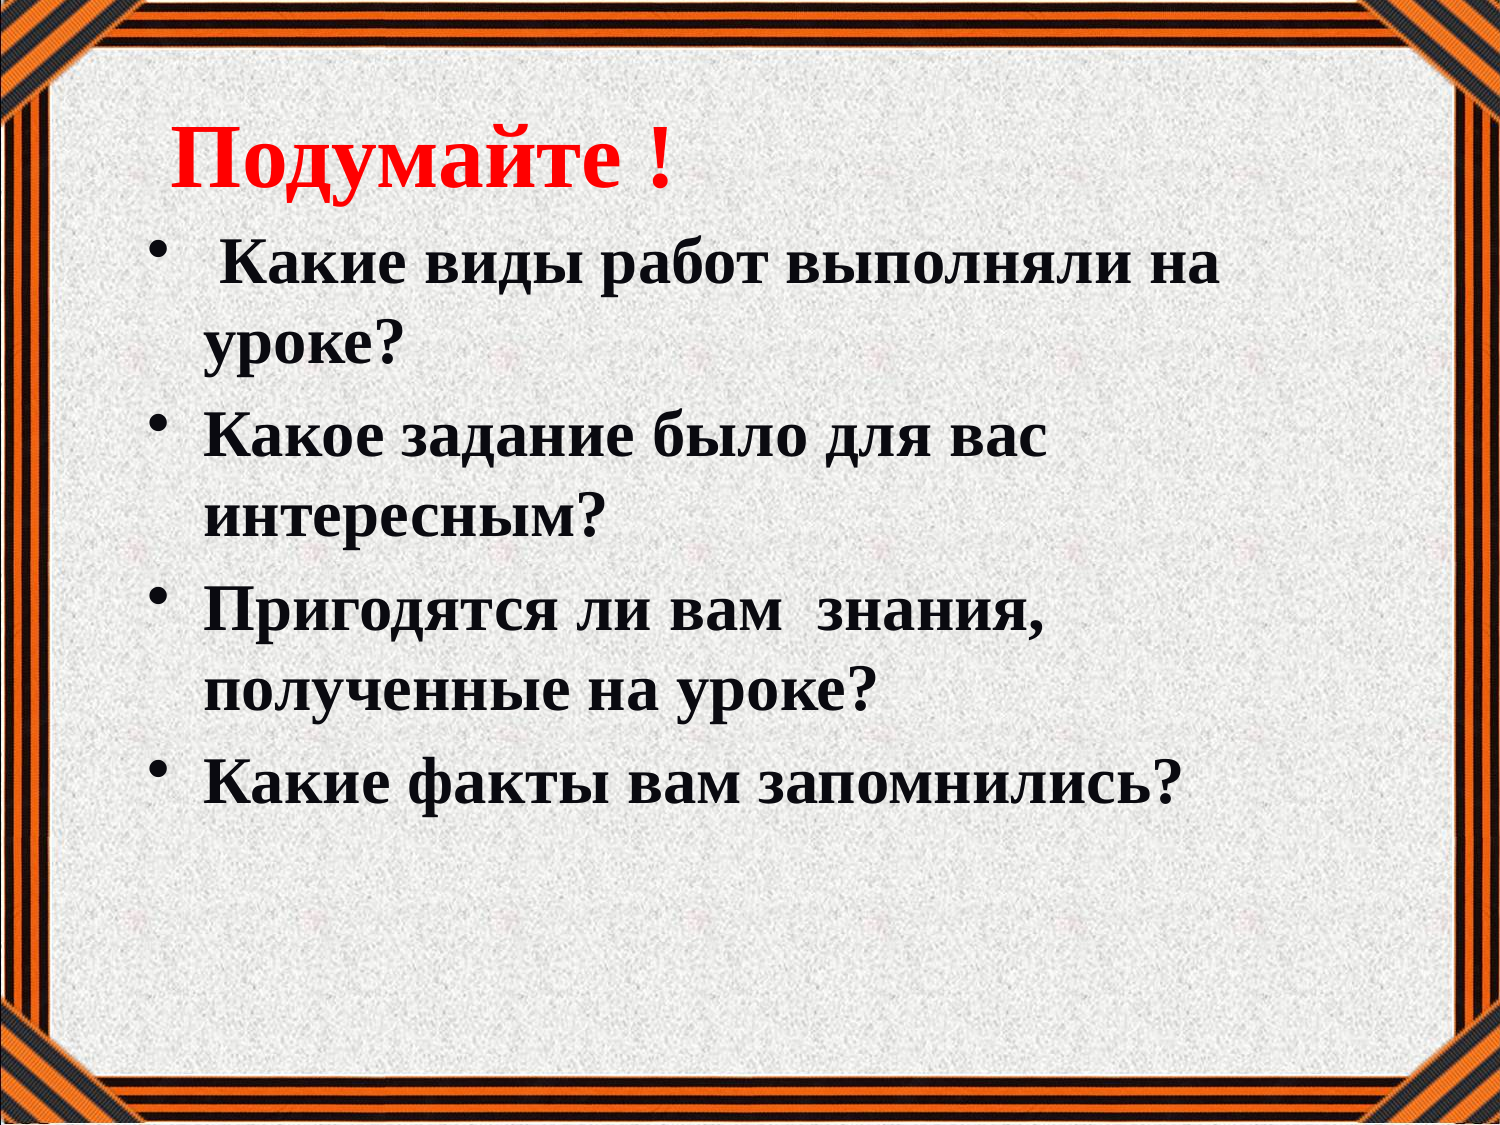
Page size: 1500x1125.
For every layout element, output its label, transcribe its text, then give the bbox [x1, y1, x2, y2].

title Подумайте ! [132, 54, 739, 138]
picture [0, 0, 1500, 1125]
list Какие виды работ выполняли на уроке? Какое задание было для вас интересным? Пригодятся ли вам знания, полученные на уроке? Какие факты вам запомнились? [132, 209, 1337, 945]
